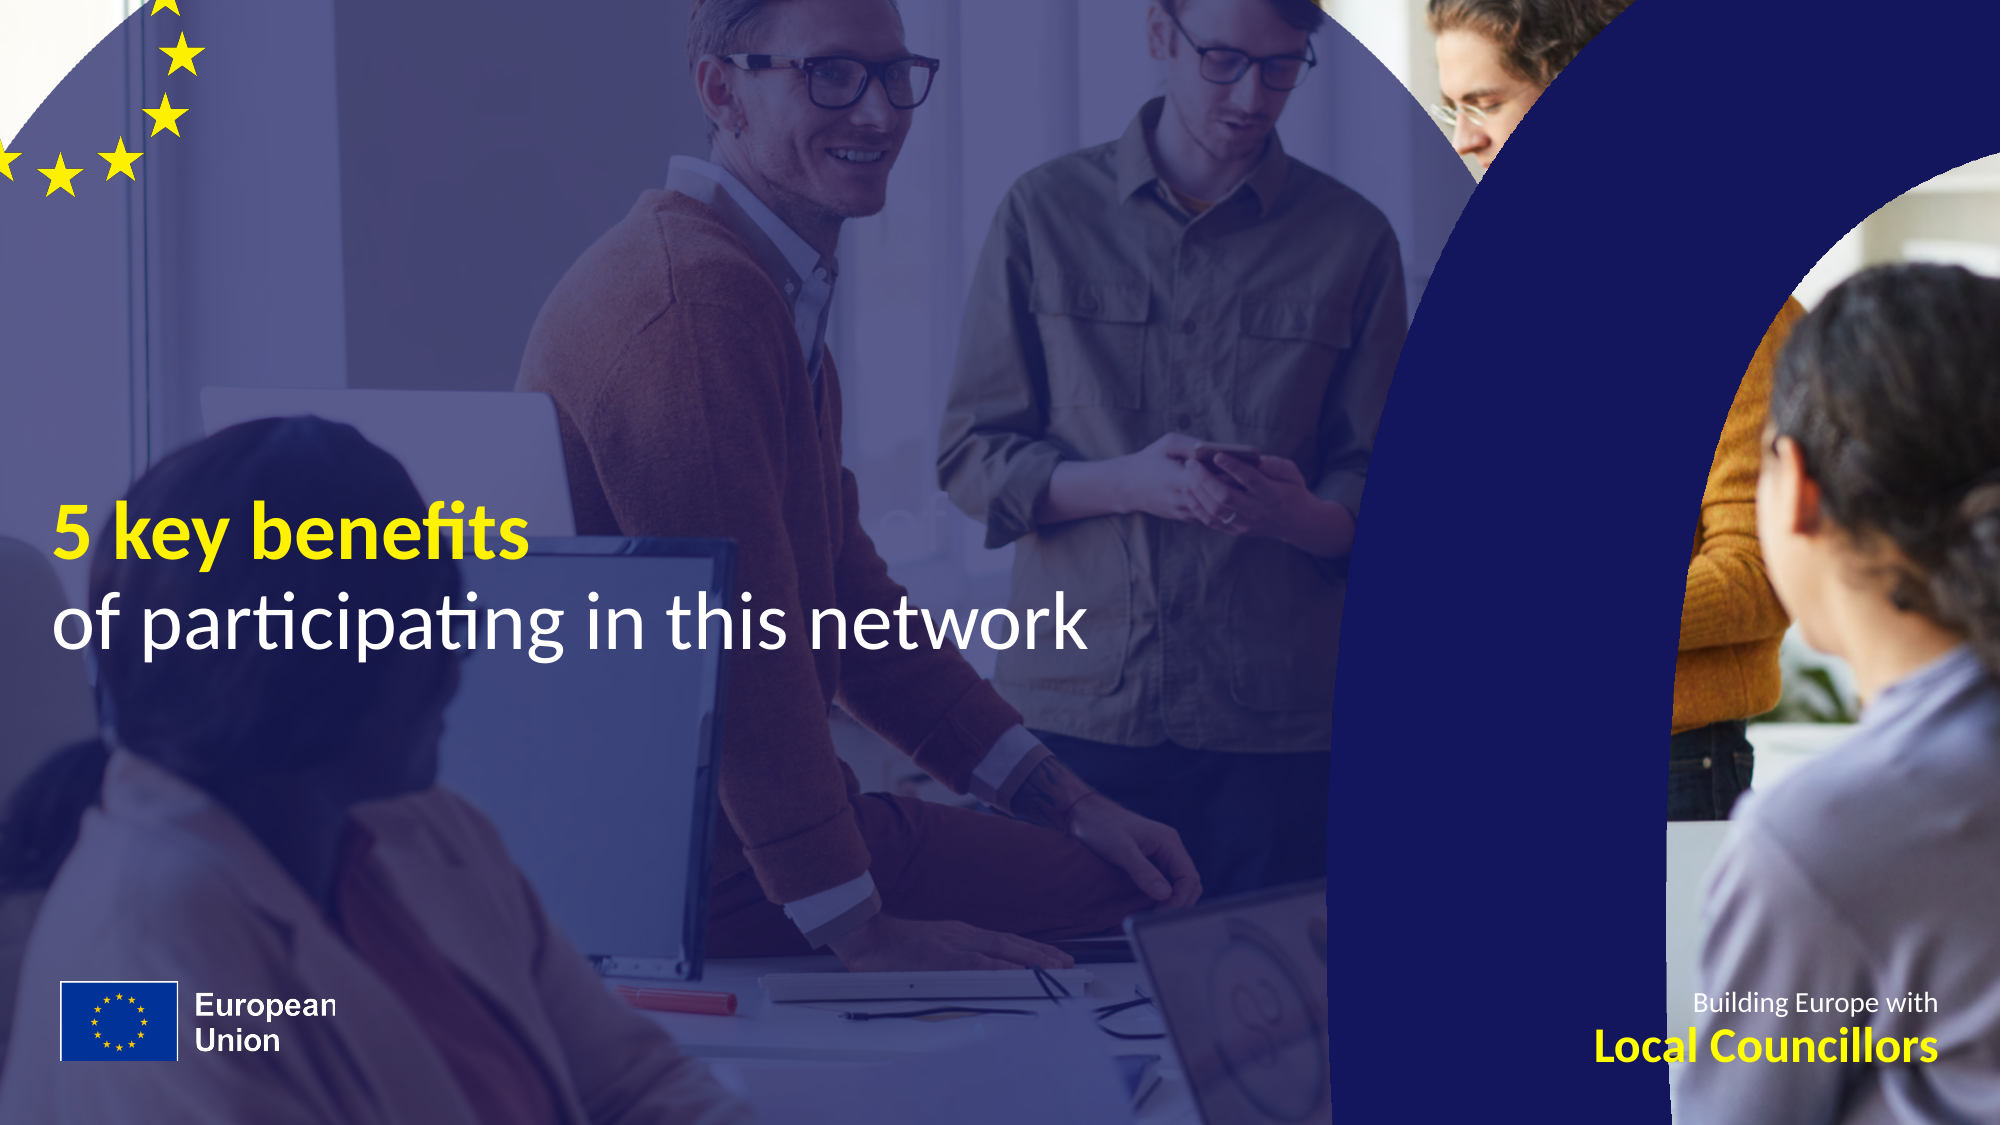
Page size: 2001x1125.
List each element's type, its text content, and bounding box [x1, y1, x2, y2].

picture [0, 0, 2000, 1125]
text_box Building Europe with Local Councillors [1565, 987, 1939, 1093]
title 5 key benefits of participating in this network [51, 237, 1301, 917]
